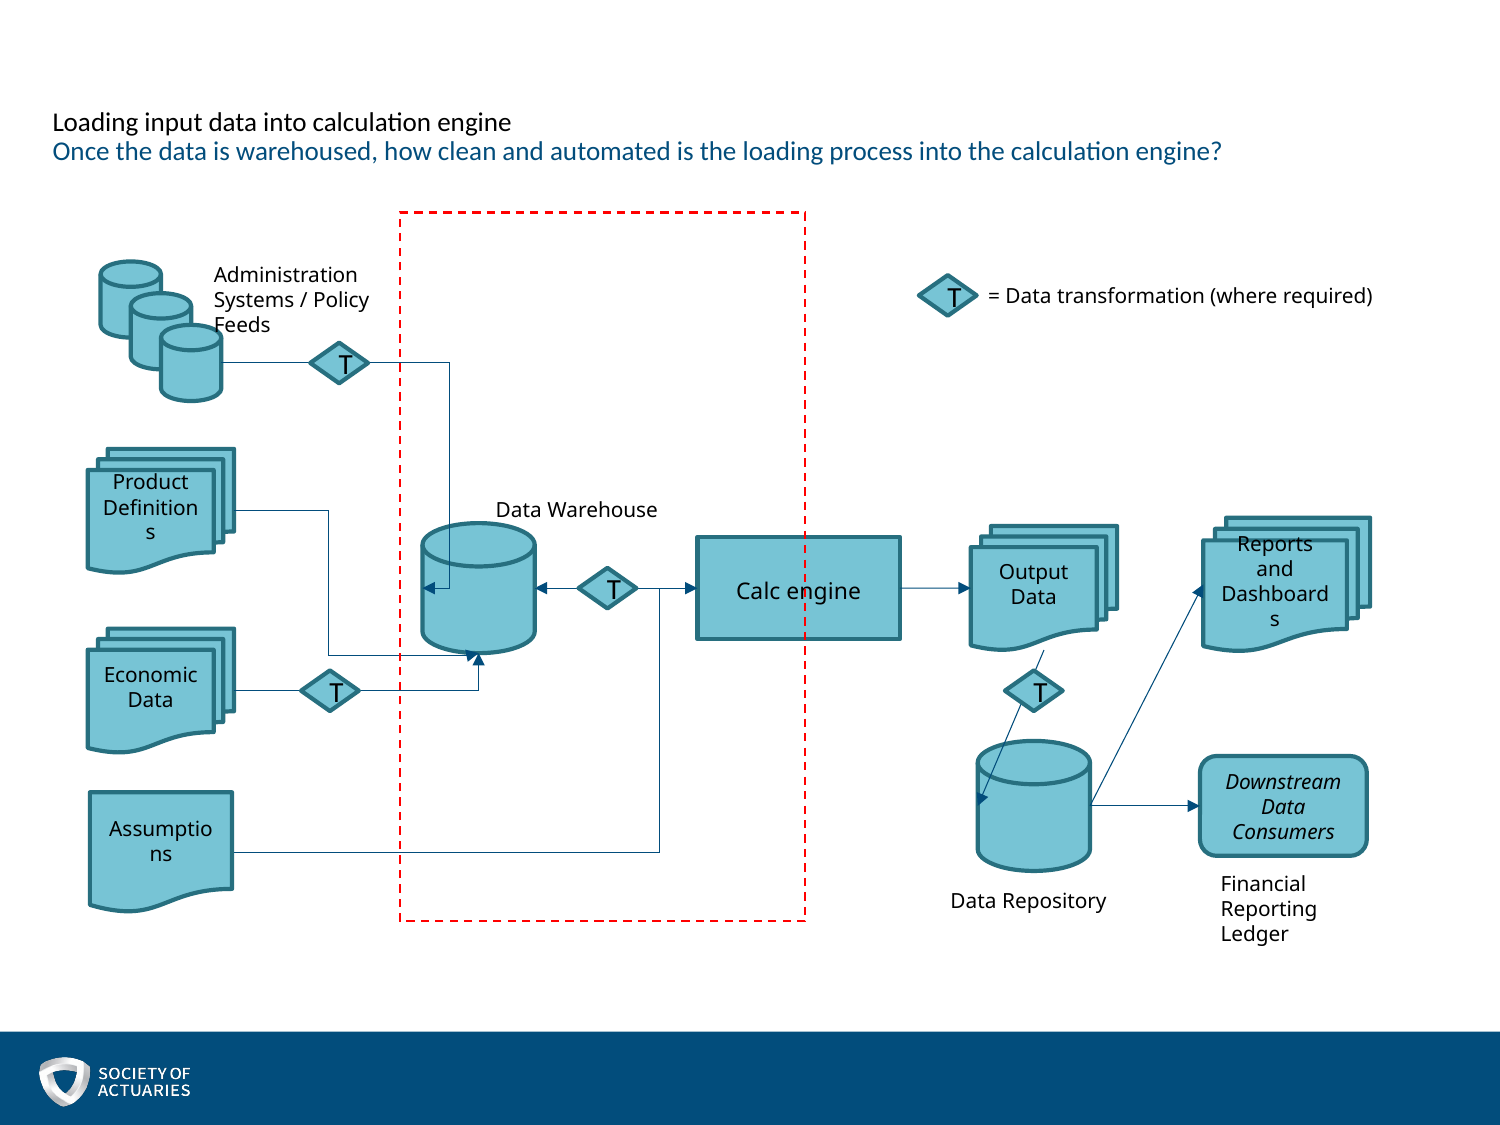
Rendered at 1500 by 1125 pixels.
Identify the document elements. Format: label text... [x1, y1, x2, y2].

picture [39, 1057, 190, 1107]
text_box T [1004, 670, 1033, 711]
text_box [234, 510, 423, 589]
text_box Economic Data [87, 628, 234, 753]
text_box Data Repository [918, 887, 1138, 913]
text_box Product Definitions [87, 448, 234, 573]
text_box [1089, 584, 1204, 806]
title Loading input data into calculation engine Once the data is warehoused, how clean and automated is the loading process into the calculation engine? [37, 99, 1332, 175]
text_box Calc engine [806, 536, 900, 640]
text_box Reports and Dashboards [1203, 517, 1371, 651]
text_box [100, 261, 222, 402]
text_box T [311, 342, 367, 362]
text_box Downstream Data Consumers [1199, 755, 1367, 856]
text_box Assumptions [89, 792, 233, 912]
text_box Output Data [970, 526, 1118, 650]
text_box [977, 740, 1090, 871]
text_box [221, 362, 479, 524]
text_box [399, 211, 806, 922]
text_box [234, 589, 423, 691]
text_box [231, 653, 479, 853]
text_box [918, 275, 1395, 316]
text_box Administration Systems / Policy Feeds [222, 262, 399, 337]
text_box T [1034, 670, 1063, 711]
text_box Financial Reporting Ledger [1220, 870, 1409, 946]
